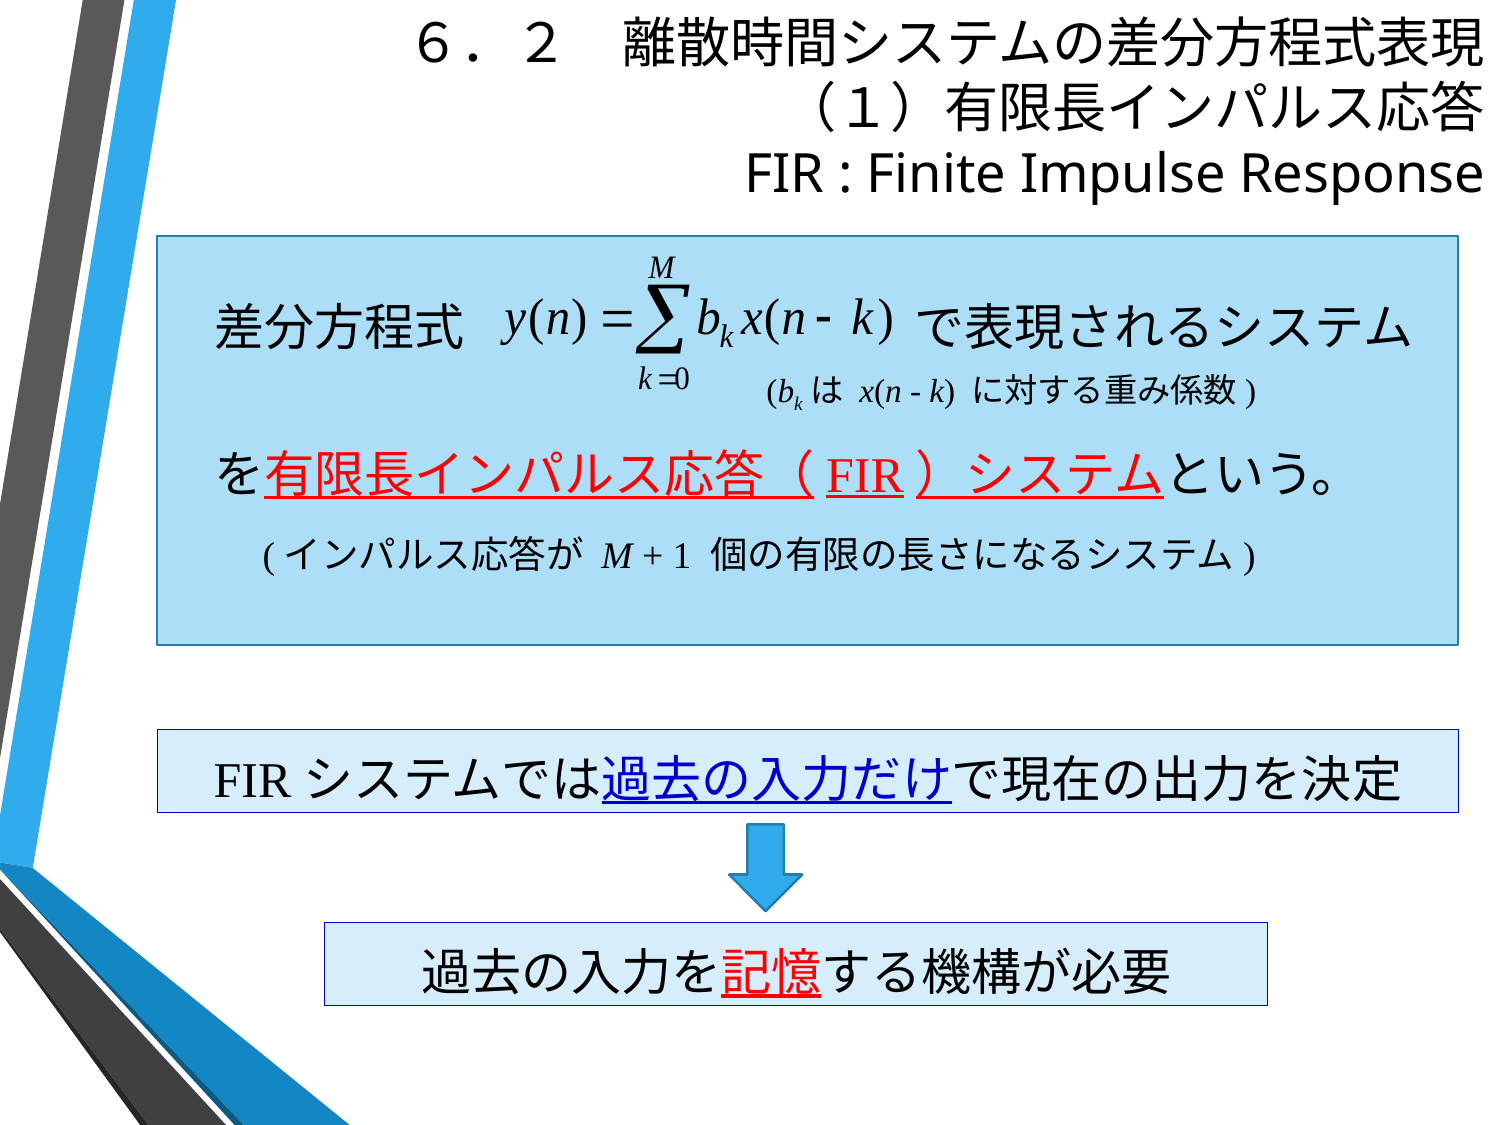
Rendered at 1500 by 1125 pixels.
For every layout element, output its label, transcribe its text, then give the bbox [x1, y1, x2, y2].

text_box を有限長インパルス応答（FIR）システムという。 [199, 424, 1500, 508]
text_box FIRシステムでは過去の入力だけで現在の出力を決定 [157, 729, 1459, 813]
text_box 過去の入力を記憶する機構が必要 [324, 922, 1268, 1006]
list 差分方程式 で表現されるシステム [199, 278, 491, 362]
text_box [491, 240, 905, 401]
text_box [156, 235, 1459, 646]
title ６．２ 離散時間システムの差分方程式表現 （１）有限長インパルス応答 FIR : Finite Impulse Response [236, 0, 1500, 278]
text_box (インパルス応答が M + 1 個の有限の長さになるシステム) [157, 498, 1361, 582]
list 差分方程式 で表現されるシステム [905, 278, 1500, 362]
text_box (bkは x(n - k) に対する重み係数) [751, 362, 1321, 424]
text_box [727, 823, 804, 913]
